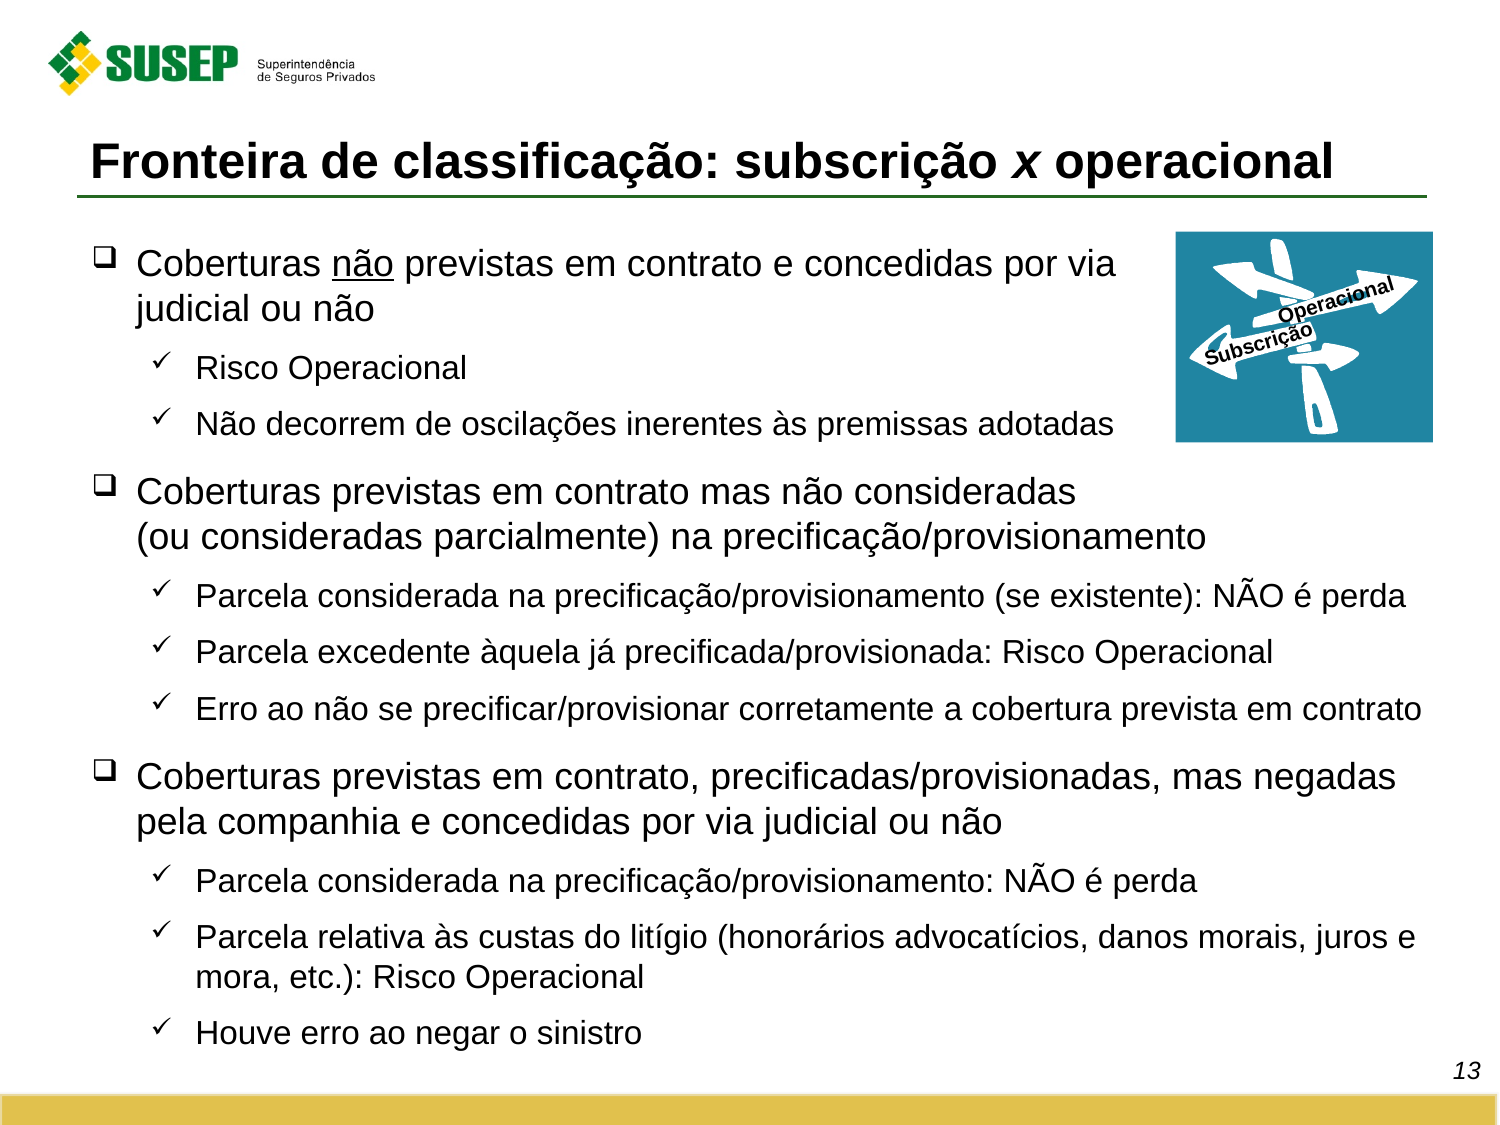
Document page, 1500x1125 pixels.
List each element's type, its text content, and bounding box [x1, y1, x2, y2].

list Coberturas não previstas em contrato e concedidas por via judicial ou não Risco Operacional Não decorrem de oscilações inerentes às premissas adotadas Coberturas previstas em contrato mas não consideradas (ou consideradas parcialmente) na precificação/provisionamento Parcela considerada na precificação/provisionamento (se existente): NÃO é perda Parcela excedente àquela já precificada/provisionada: Risco Operacional Erro ao não se precificar/provisionar corretamente a cobertura prevista em contrato Coberturas previstas em contrato, precificadas/provisionadas, mas negadas pela companhia e concedidas por via judicial ou não Parcela considerada na precificação/provisionamento: NÃO é perda Parcela relativa às custas do litígio (honorários advocatícios, danos morais, juros e mora, etc.): Risco Operacional Houve erro ao negar o sinistro [76, 231, 1448, 1083]
slide_number 13 [1434, 1046, 1497, 1095]
picture [48, 31, 375, 96]
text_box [1175, 231, 1436, 445]
title Fronteira de classificação: subscrição x operacional [74, 107, 1426, 197]
